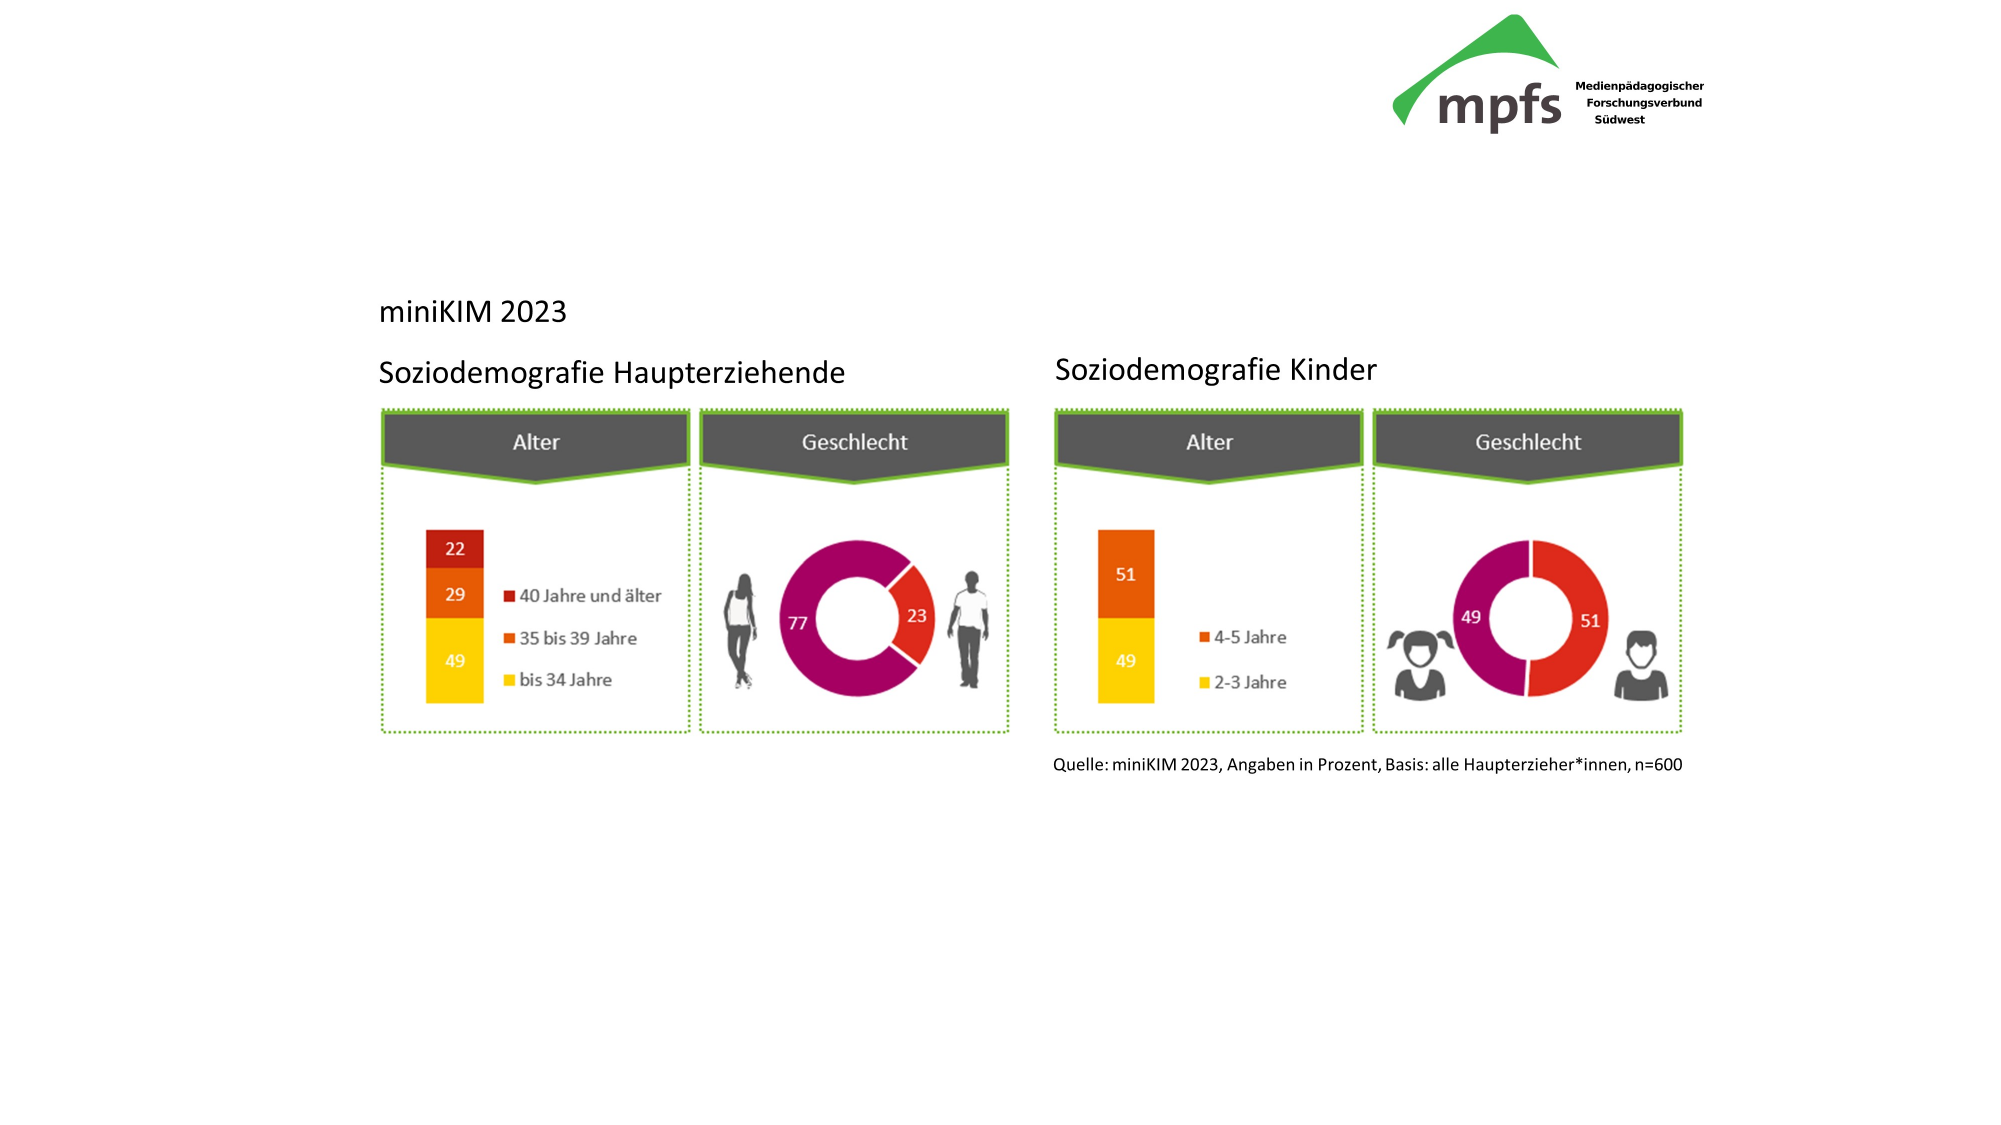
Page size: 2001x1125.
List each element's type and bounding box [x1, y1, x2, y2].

picture [249, 0, 1750, 1125]
